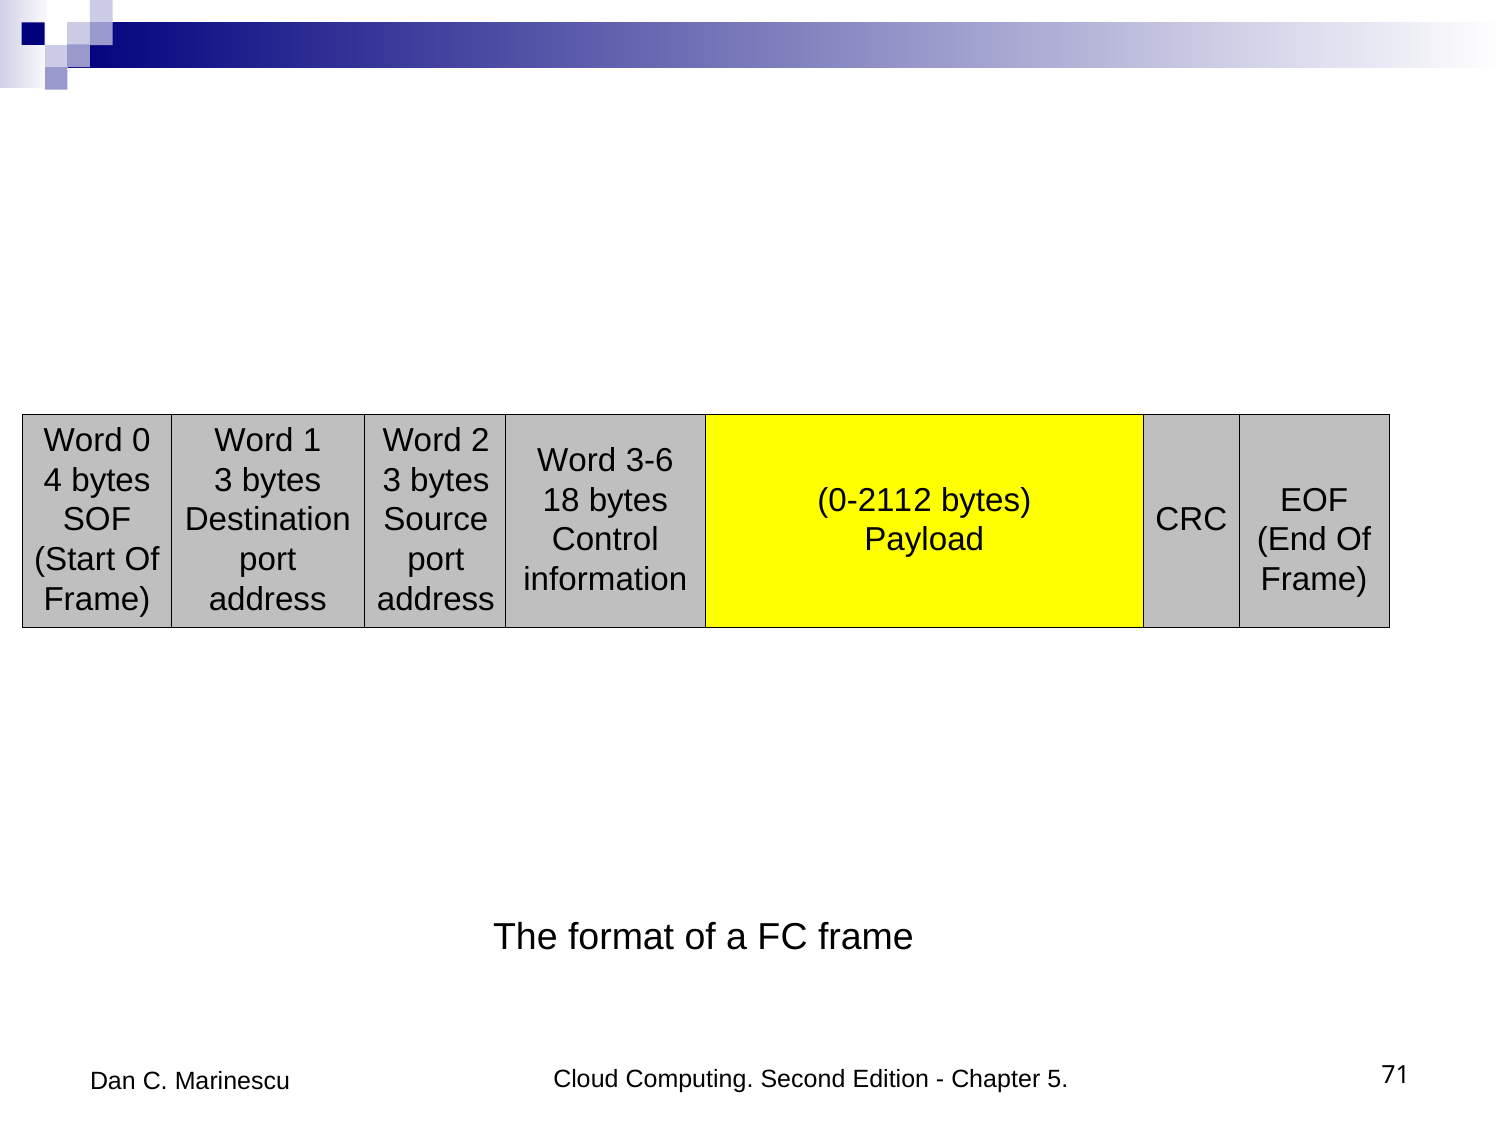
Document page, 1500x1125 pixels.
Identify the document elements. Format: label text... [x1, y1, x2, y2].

slide_number Dan C. Marinescu [74, 1024, 426, 1103]
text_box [18, 410, 1393, 632]
slide_number 71 [1074, 1024, 1426, 1101]
footer Cloud Computing. Second Edition - Chapter 5. [512, 1024, 1074, 1101]
list The format of a FC frame [477, 904, 994, 987]
